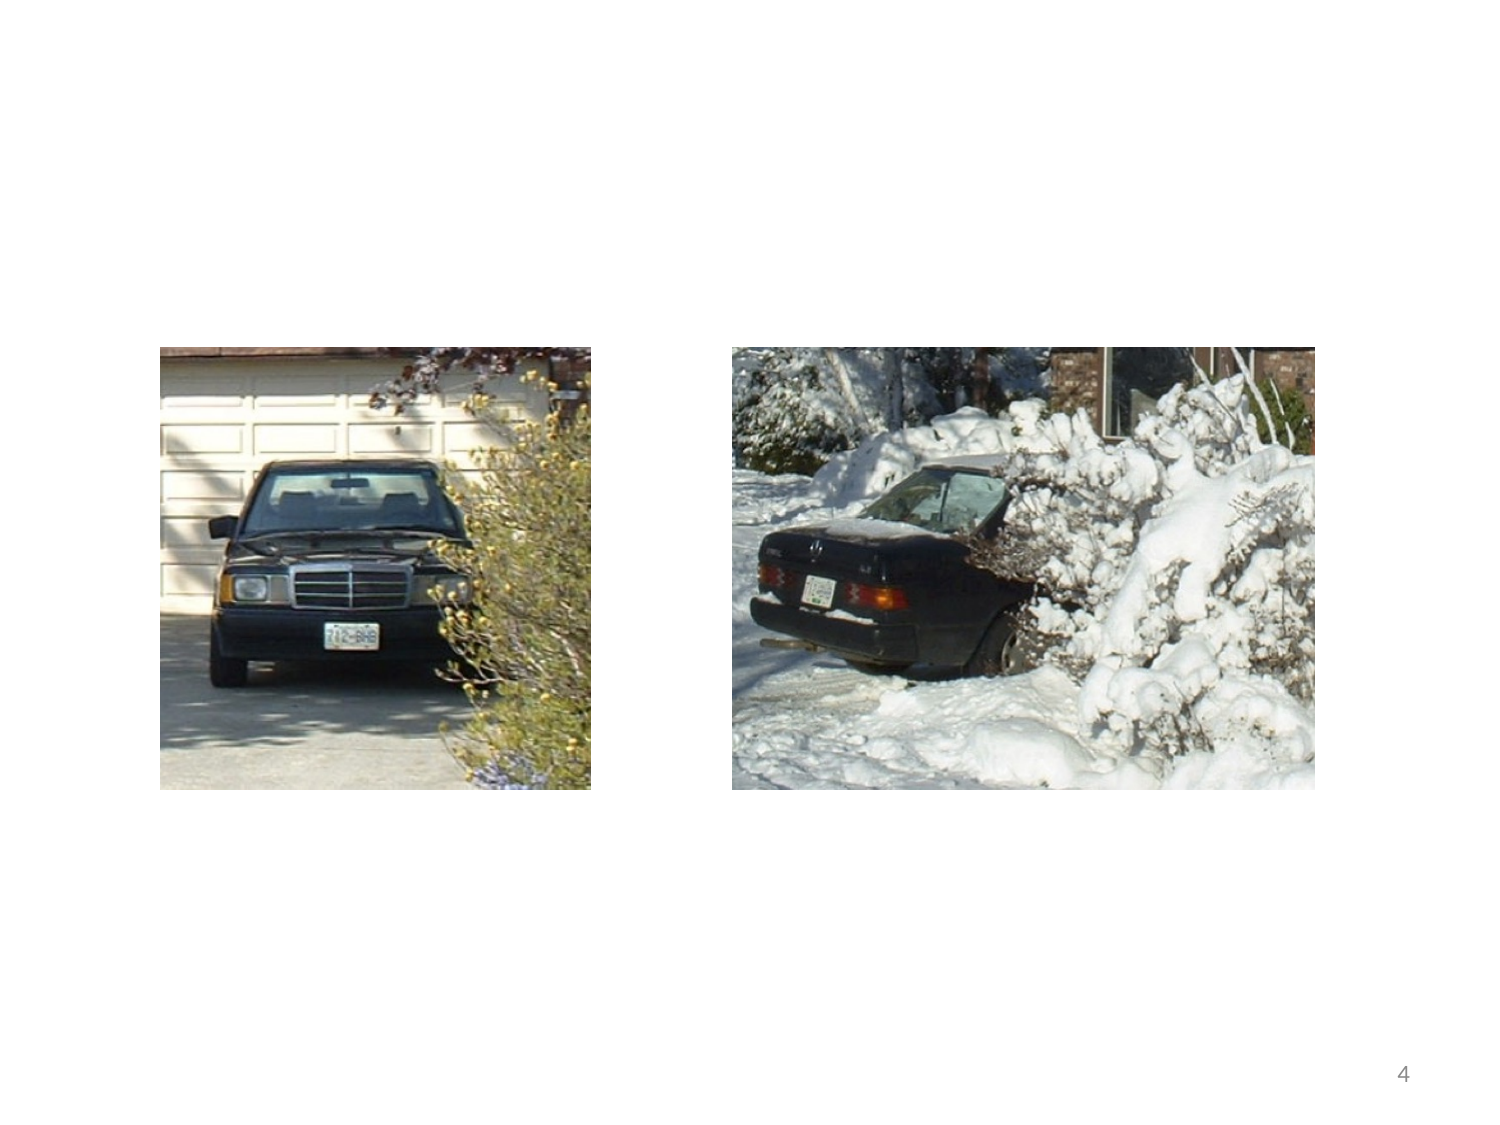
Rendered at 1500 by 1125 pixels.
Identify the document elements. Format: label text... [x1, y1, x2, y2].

picture [160, 347, 591, 790]
slide_number 4 [1074, 1042, 1425, 1103]
picture [732, 347, 1315, 790]
